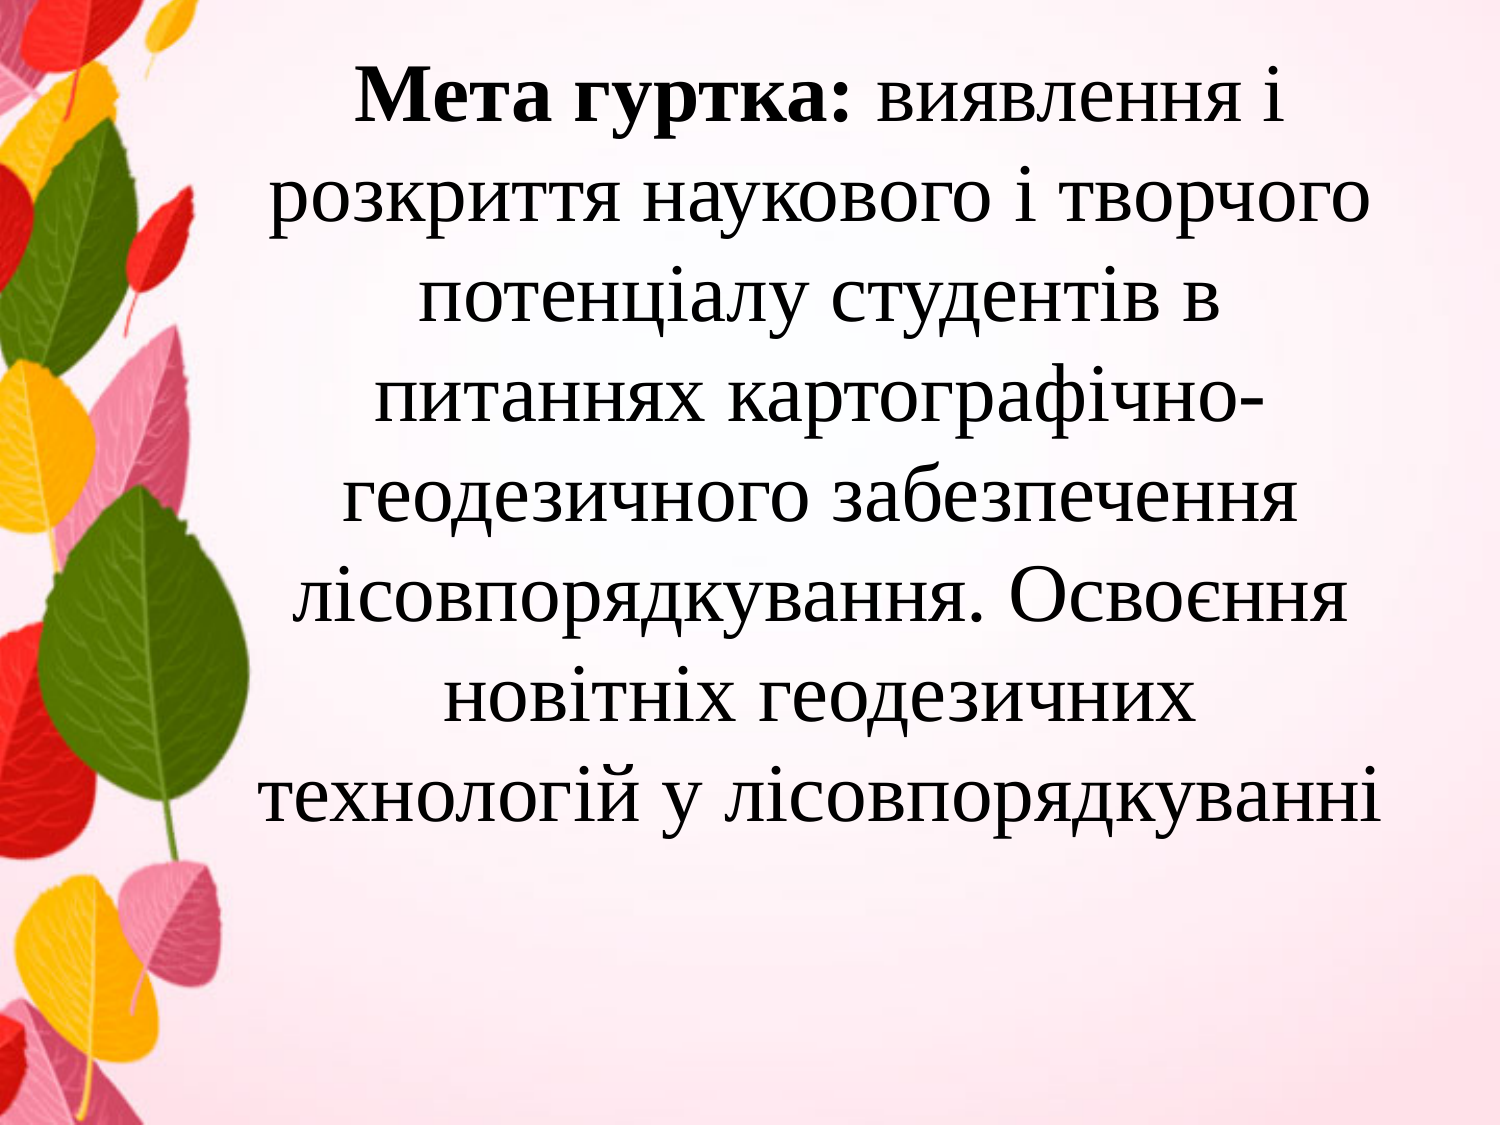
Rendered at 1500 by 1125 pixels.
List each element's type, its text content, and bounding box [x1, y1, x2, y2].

text_box Мета гуртка: виявлення і розкриття наукового і творчого потенціалу студентів в питаннях картографічно-геодезичного забезпечення лісовпорядкування. Освоєння новітніх геодезичних технологій у лісовпорядкуванні [230, 30, 1412, 846]
picture [0, 0, 1500, 1125]
